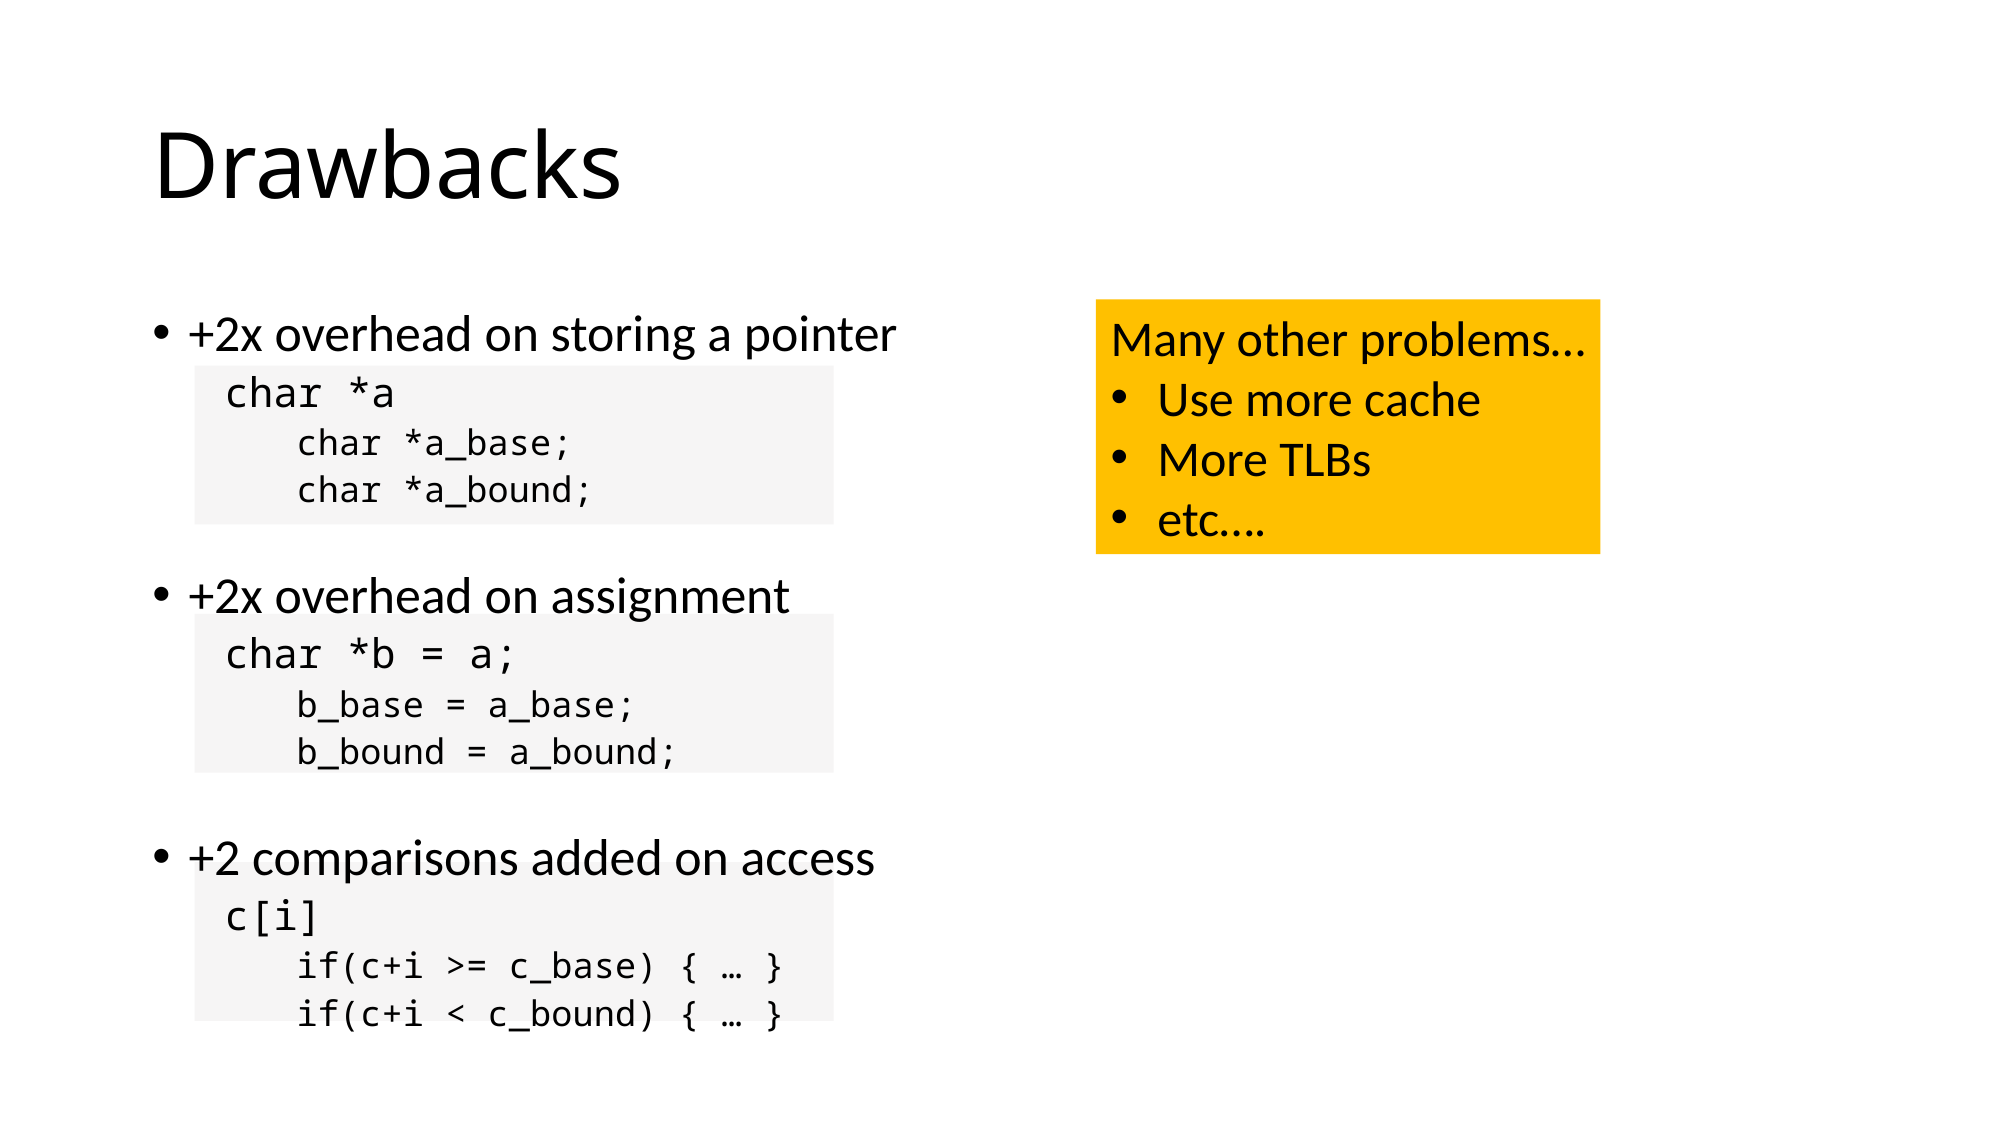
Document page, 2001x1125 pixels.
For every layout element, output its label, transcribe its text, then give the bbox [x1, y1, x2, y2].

text_box Many other problems… Use more cache More TLBs etc…. [1095, 299, 1601, 555]
list +2x overhead on storing a pointer char *a char *a_base; char *a_bound; +2x overhead on assignment char *b = a; b_base = a_base; b_bound = a_bound; +2 comparisons added on access c[i] if(c+i >= c_base) { … } if(c+i < c_bound) { … } [137, 299, 1863, 1045]
title Drawbacks [137, 59, 1863, 278]
